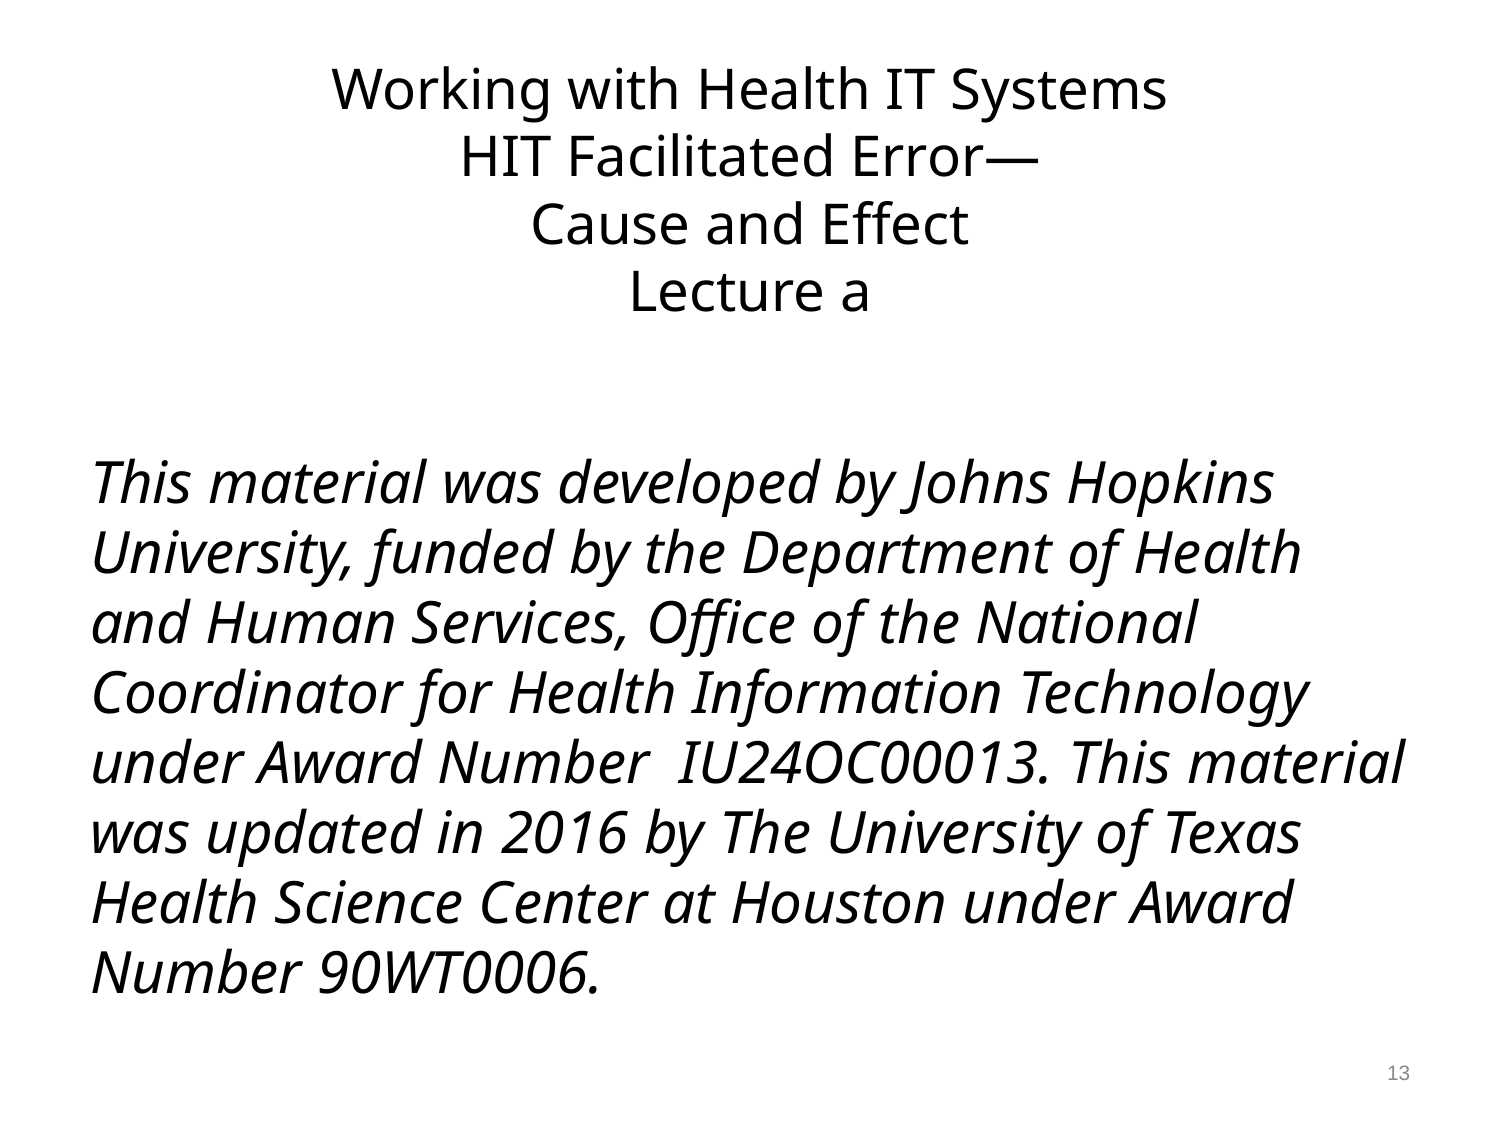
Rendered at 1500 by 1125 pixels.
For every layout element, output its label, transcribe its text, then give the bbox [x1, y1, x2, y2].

title Working with Health IT Systems HIT Facilitated Error— Cause and Effect Lecture a [75, 45, 1425, 332]
slide_number 13 [1341, 1027, 1425, 1118]
list This material was developed by Johns Hopkins University, funded by the Department of Health and Human Services, Office of the National Coordinator for Health Information Technology under Award Number IU24OC00013. This material was updated in 2016 by The University of Texas Health Science Center at Houston under Award Number 90WT0006. [75, 370, 1425, 1013]
